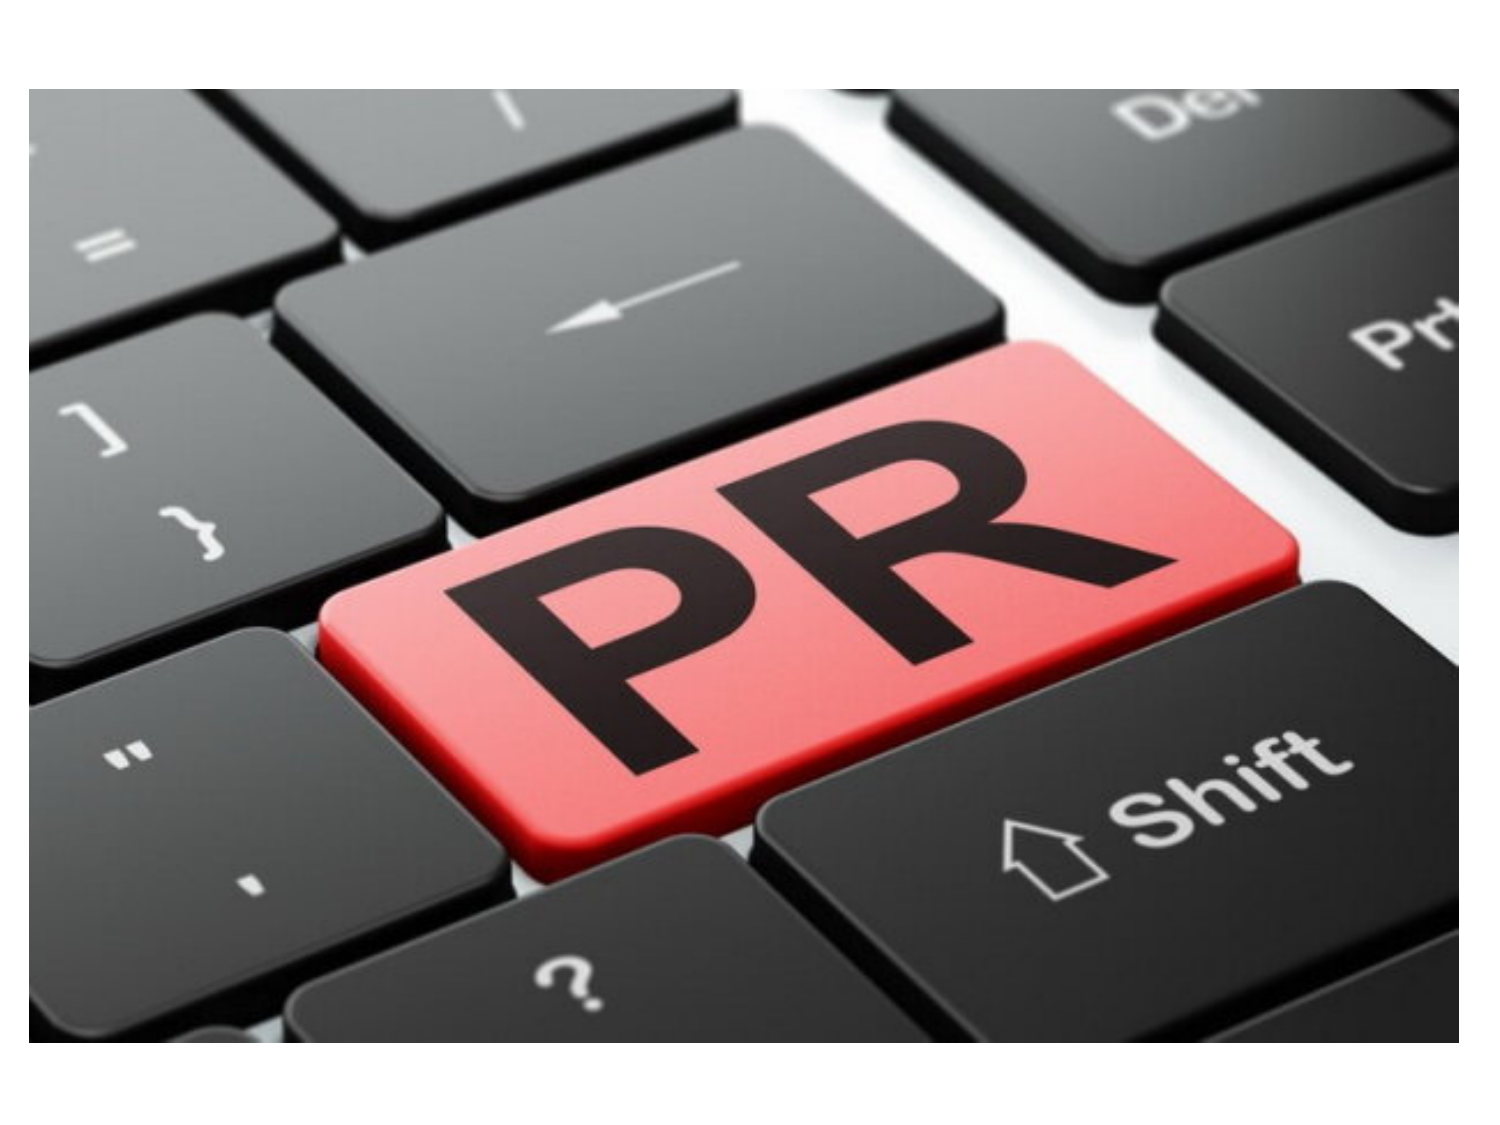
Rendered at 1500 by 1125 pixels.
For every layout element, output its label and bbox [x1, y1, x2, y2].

picture [29, 89, 1460, 1043]
